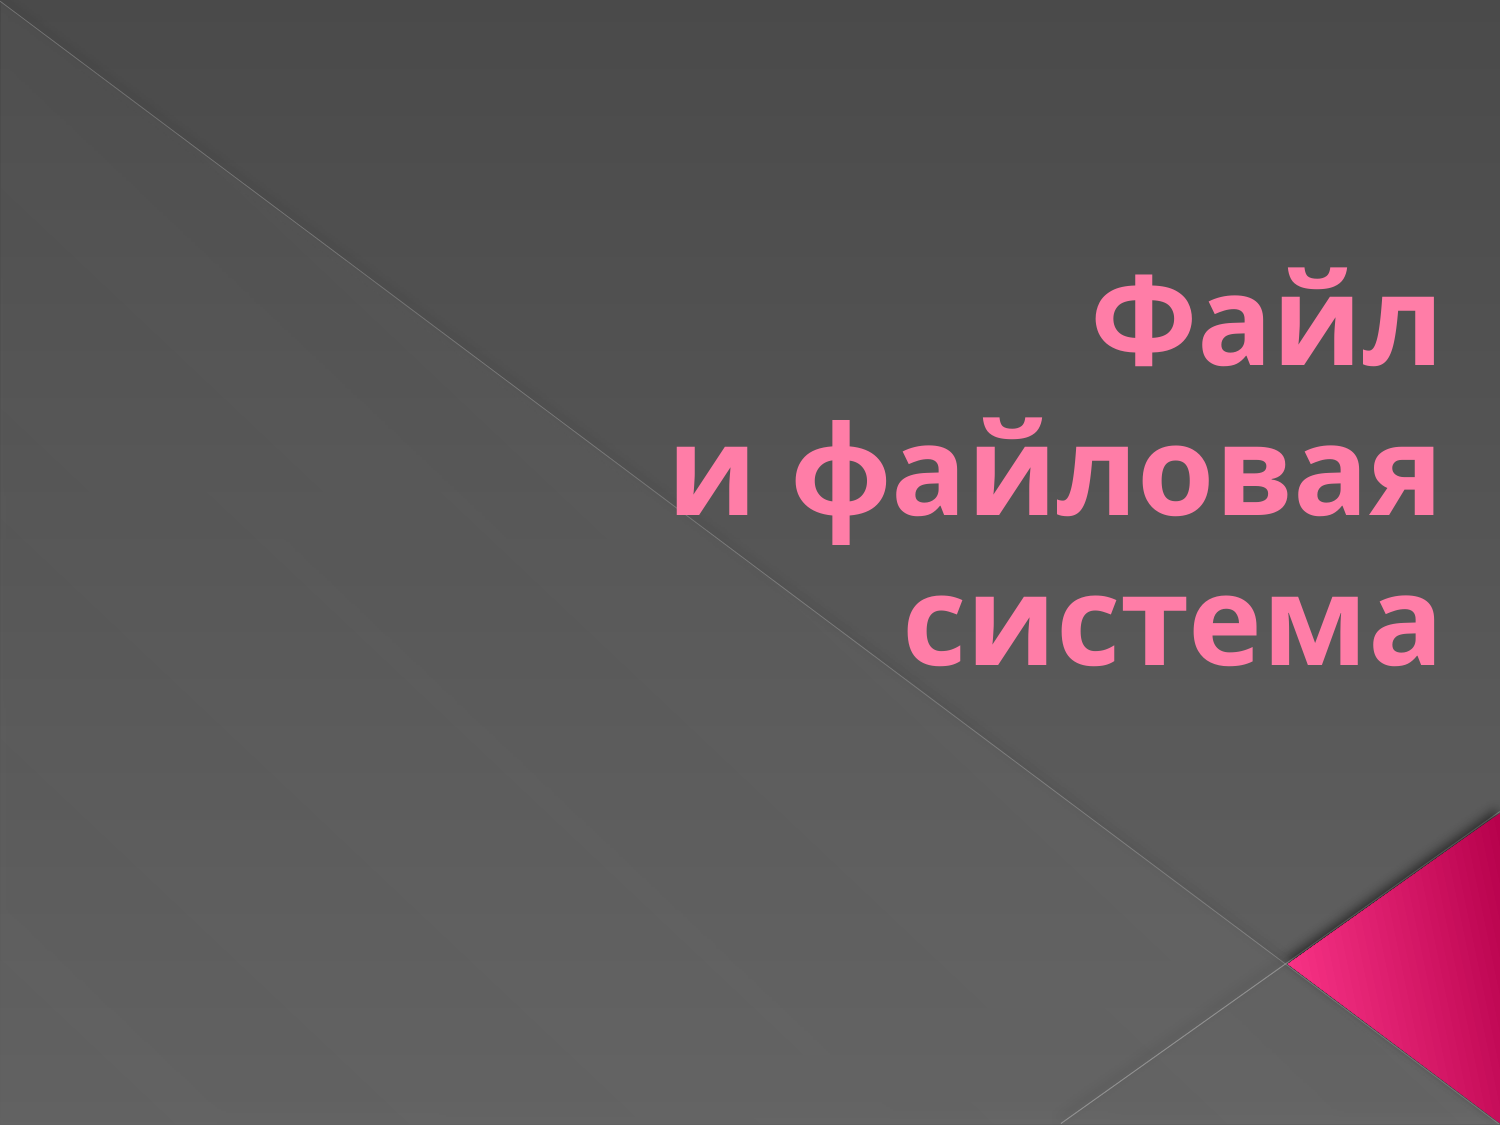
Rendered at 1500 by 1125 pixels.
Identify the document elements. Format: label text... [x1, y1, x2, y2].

title Файл и файловая система [76, 456, 1459, 698]
